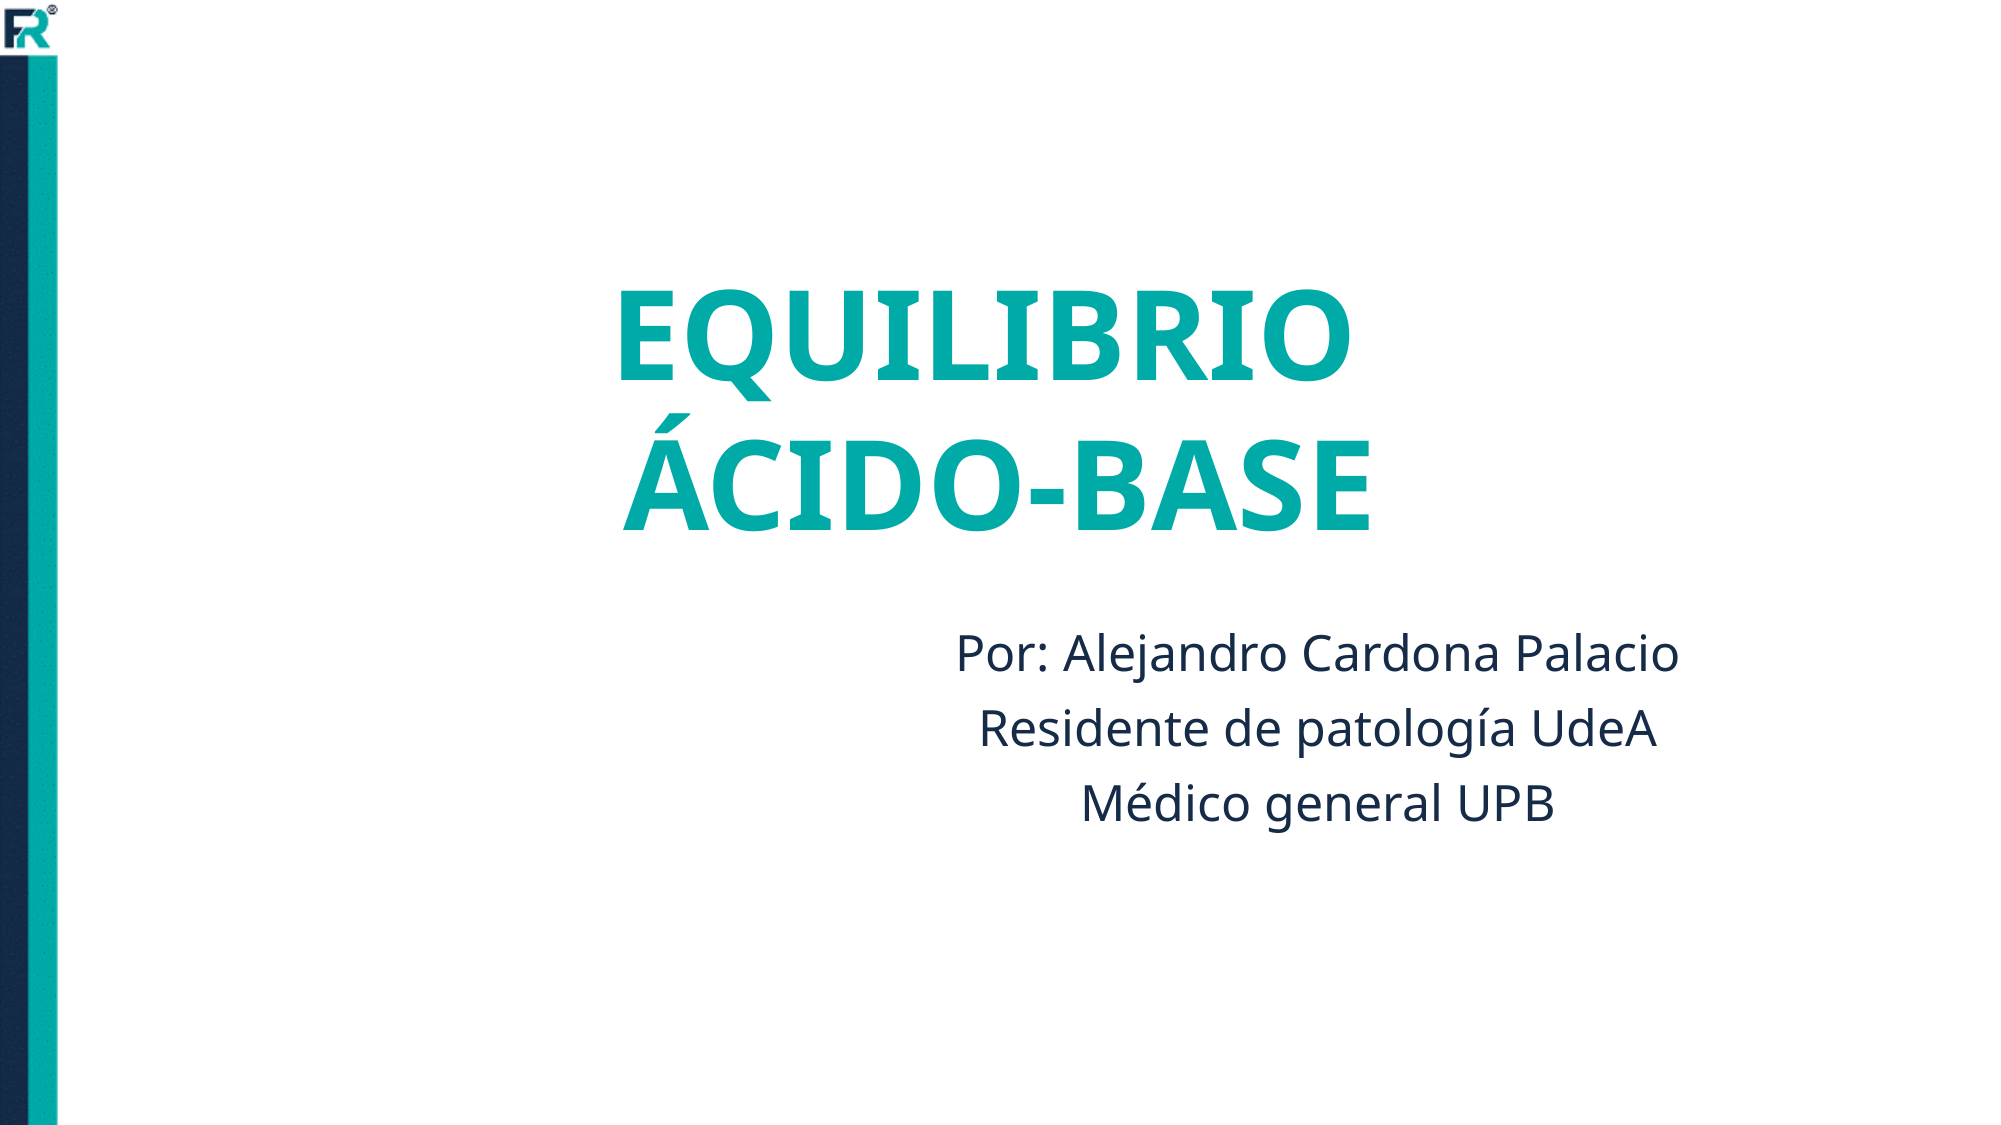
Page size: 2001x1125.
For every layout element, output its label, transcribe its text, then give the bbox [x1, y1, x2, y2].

picture [0, 0, 2001, 1125]
subtitle Por: Alejandro Cardona Palacio Residente de patología UdeA Médico general UPB [766, 621, 1854, 893]
title EQUILIBRIO ÁCIDO-BASE [249, 170, 1750, 563]
